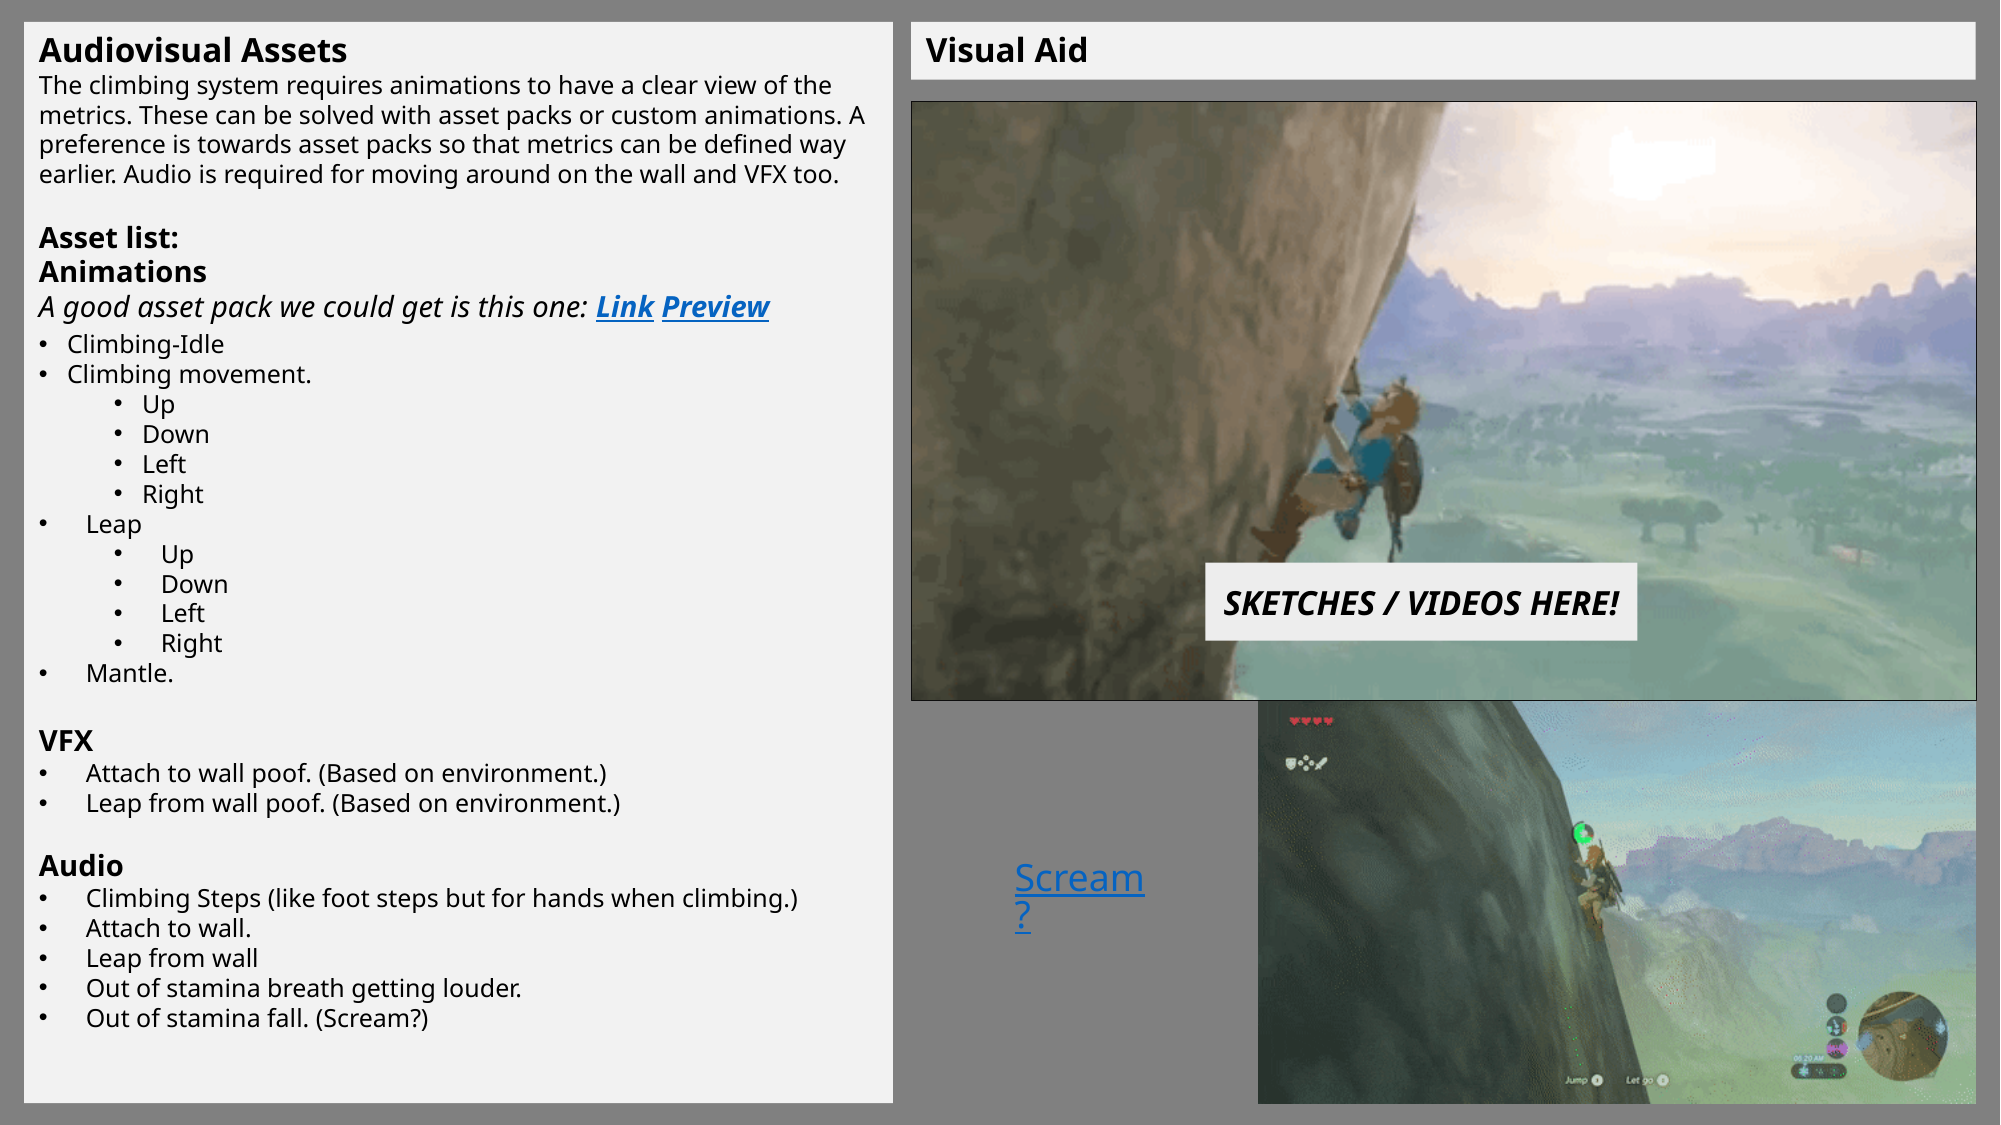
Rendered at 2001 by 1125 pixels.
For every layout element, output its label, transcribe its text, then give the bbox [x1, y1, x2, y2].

text_box Visual Aid [911, 21, 1976, 80]
picture [911, 101, 1976, 1104]
text_box Scream? [999, 846, 1165, 912]
text_box Audiovisual Assets The climbing system requires animations to have a clear view of the metrics. These can be solved with asset packs or custom animations. A preference is towards asset packs so that metrics can be defined way earlier. Audio is required for moving around on the wall and VFX too. Asset list: Animations A good asset pack we could get is this one: Link Preview Climbing-Idle Climbing movement. Up Down Left Right Leap Up Down Left Right Mantle. VFX Attach to wall poof. (Based on environment.) Leap from wall poof. (Based on environment.) Audio Climbing Steps (like foot steps but for hands when climbing.) Attach to wall. Leap from wall Out of stamina breath getting louder. Out of stamina fall. (Scream?) [24, 21, 893, 1104]
